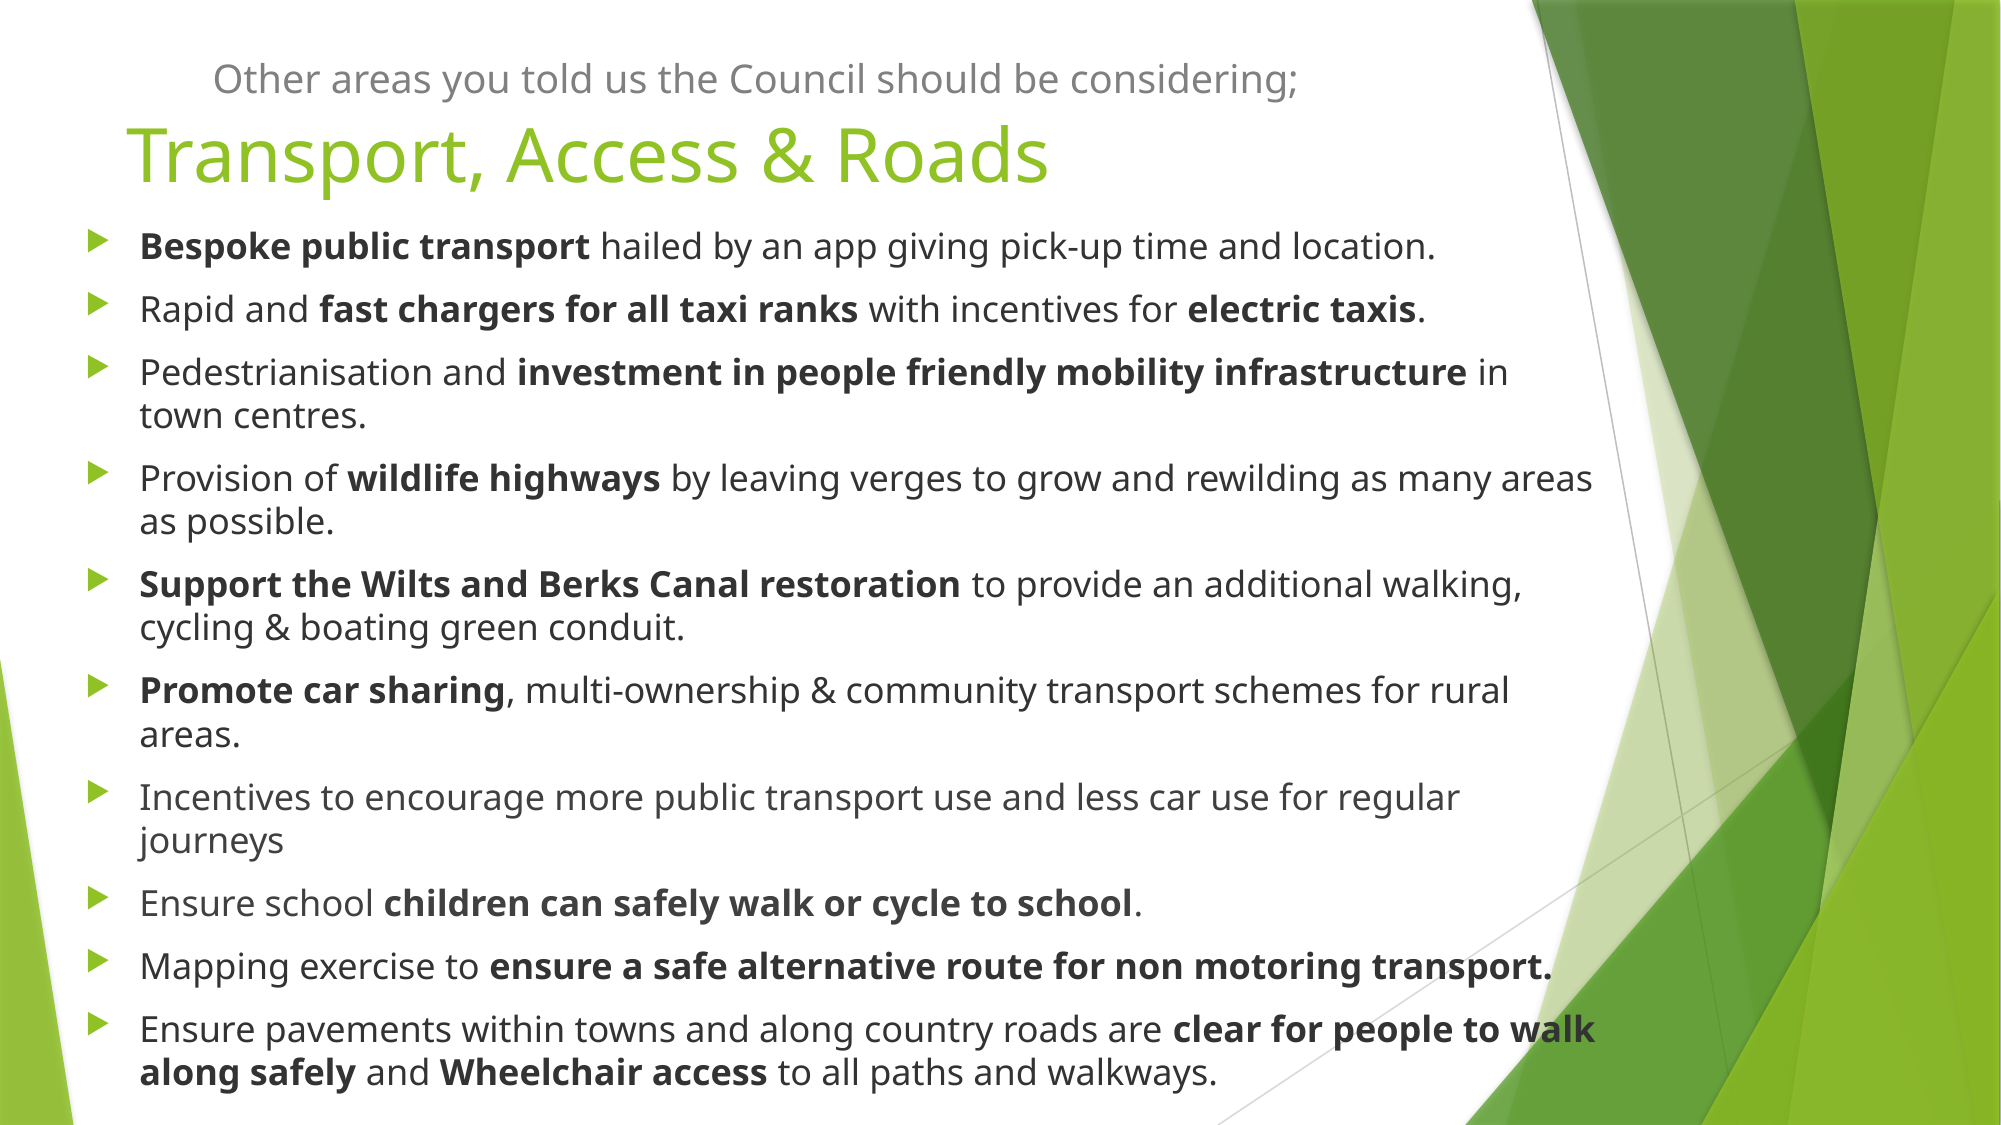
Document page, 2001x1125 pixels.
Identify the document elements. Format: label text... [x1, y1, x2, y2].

text_box Other areas you told us the Council should be considering; [197, 46, 1548, 137]
title Transport, Access & Roads [111, 99, 1522, 211]
list Bespoke public transport hailed by an app giving pick-up time and location. Rapid and fast chargers for all taxi ranks with incentives for electric taxis. Pedestrianisation and investment in people friendly mobility infrastructure in town centres. Provision of wildlife highways by leaving verges to grow and rewilding as many areas as possible. Support the Wilts and Berks Canal restoration to provide an additional walking, cycling & boating green conduit. Promote car sharing, multi-ownership & community transport schemes for rural areas. Incentives to encourage more public transport use and less car use for regular journeys Ensure school children can safely walk or cycle to school. Mapping exercise to ensure a safe alternative route for non motoring transport. Ensure pavements within towns and along country roads are clear for people to walk along safely and Wheelchair access to all paths and walkways. [70, 215, 1618, 1103]
